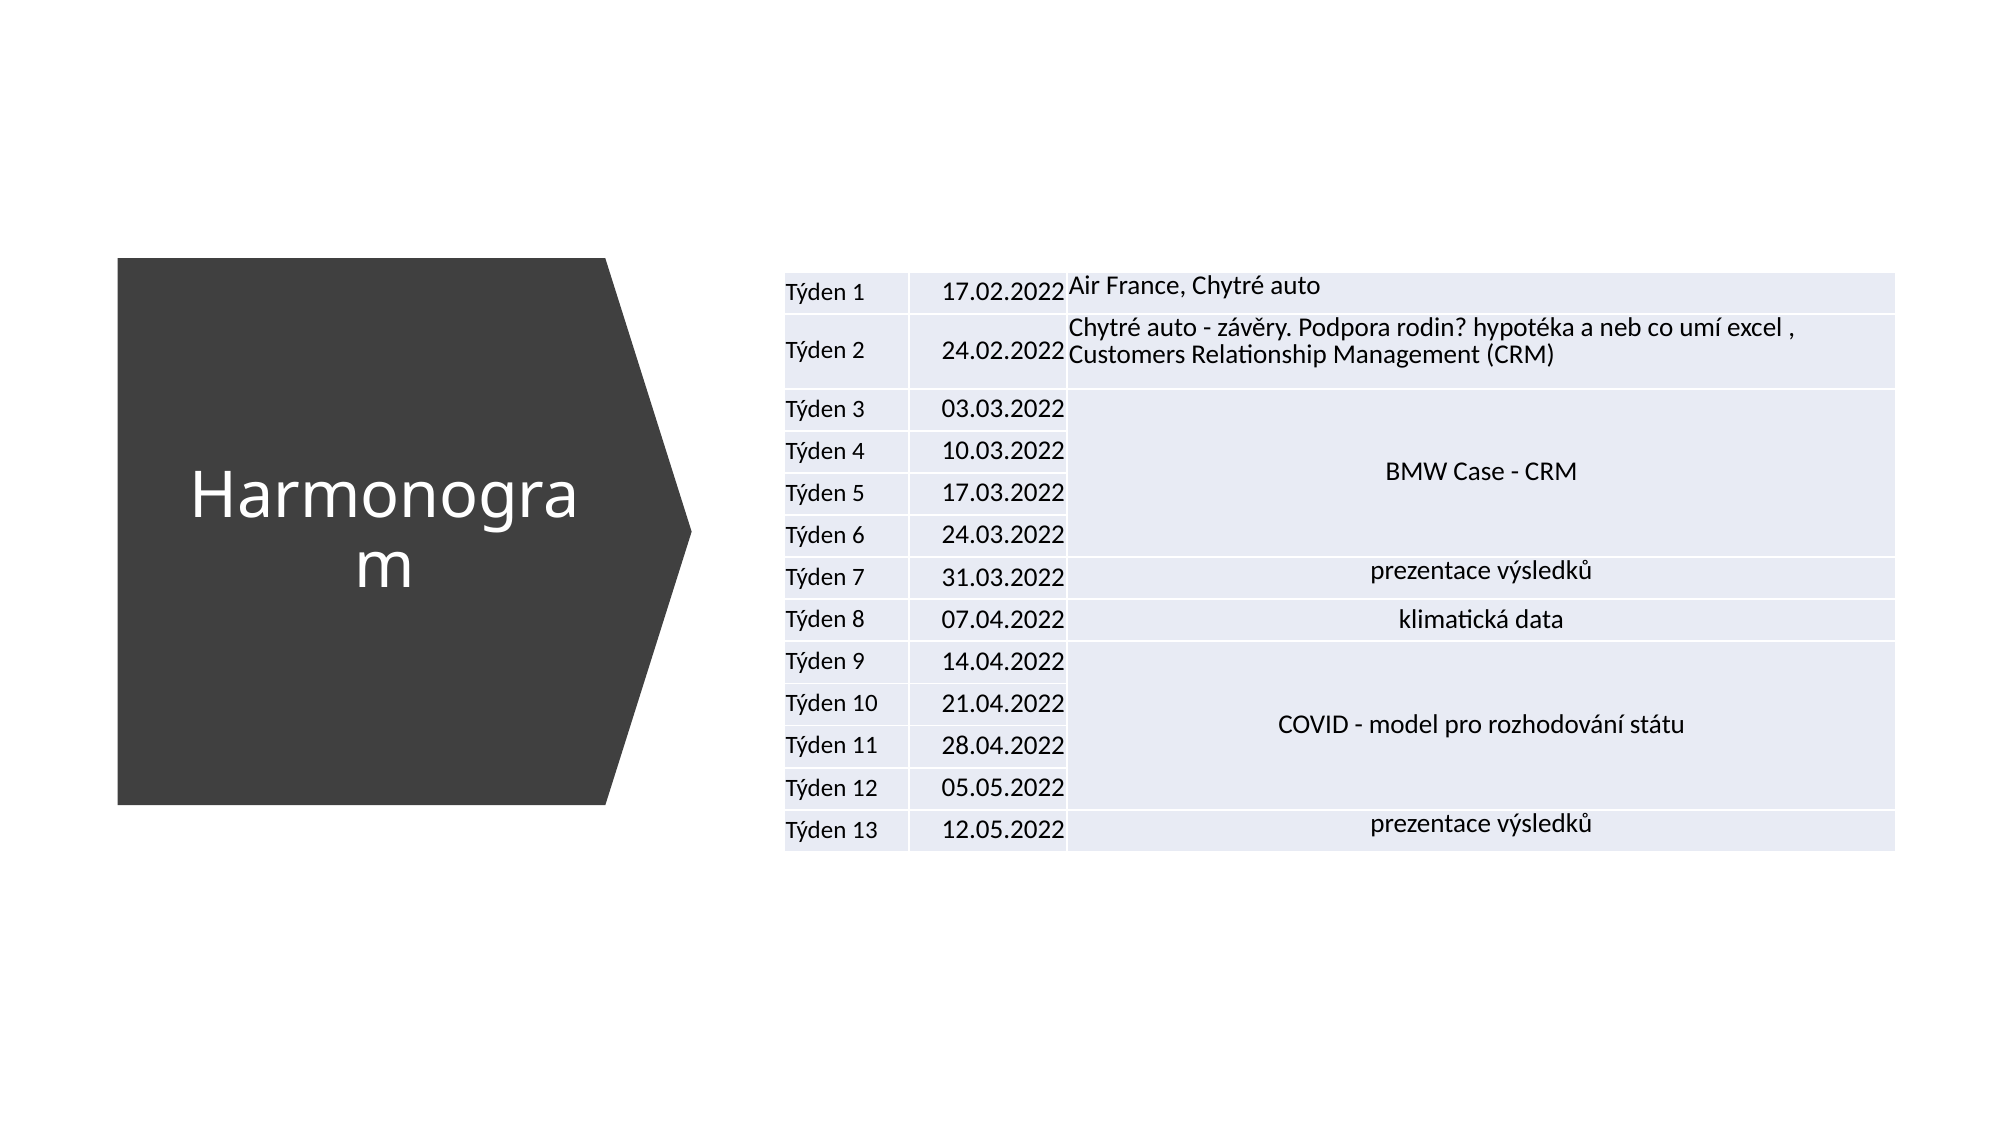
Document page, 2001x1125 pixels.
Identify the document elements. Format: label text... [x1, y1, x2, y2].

table_cell Týden 10 [785, 684, 908, 725]
table_cell 05.05.2022 [910, 769, 1066, 809]
table_cell klimatická data [1068, 600, 1895, 640]
table_header Týden 1 [785, 273, 908, 313]
table_cell BMW Case - CRM [1068, 390, 1895, 556]
table_cell Týden 2 [785, 315, 908, 388]
table_cell Týden 4 [785, 432, 908, 472]
table_cell 07.04.2022 [910, 600, 1066, 640]
table_header 17.02.2022 [910, 273, 1066, 313]
table_cell 21.04.2022 [910, 684, 1066, 725]
title Harmonogram [168, 322, 601, 741]
text_box [116, 257, 693, 807]
table_cell prezentace výsledků [1068, 811, 1895, 851]
table_cell Týden 9 [785, 642, 908, 683]
table_cell Chytré auto - závěry. Podpora rodin? hypotéka a neb co umí excel , Customers Relationship Management (CRM) [1068, 315, 1895, 388]
table_cell Týden 7 [785, 558, 908, 598]
table_cell 03.03.2022 [910, 390, 1066, 430]
table_cell Týden 5 [785, 474, 908, 514]
table_cell Týden 12 [785, 769, 908, 809]
table_cell prezentace výsledků [1068, 558, 1895, 598]
table_cell Týden 6 [785, 516, 908, 556]
table_cell 12.05.2022 [910, 811, 1066, 851]
table_cell Týden 11 [785, 726, 908, 767]
table_cell 10.03.2022 [910, 432, 1066, 472]
table_cell Týden 13 [785, 811, 908, 851]
table_header Air France, Chytré auto [1068, 273, 1895, 313]
table_cell 31.03.2022 [910, 558, 1066, 598]
table_cell COVID - model pro rozhodování státu [1068, 642, 1895, 809]
table_cell 24.03.2022 [910, 516, 1066, 556]
table_cell 28.04.2022 [910, 726, 1066, 767]
table_cell Týden 3 [785, 390, 908, 430]
table_cell 17.03.2022 [910, 474, 1066, 514]
table_cell 14.04.2022 [910, 642, 1066, 683]
table_cell 24.02.2022 [910, 315, 1066, 388]
table_cell Týden 8 [785, 600, 908, 640]
